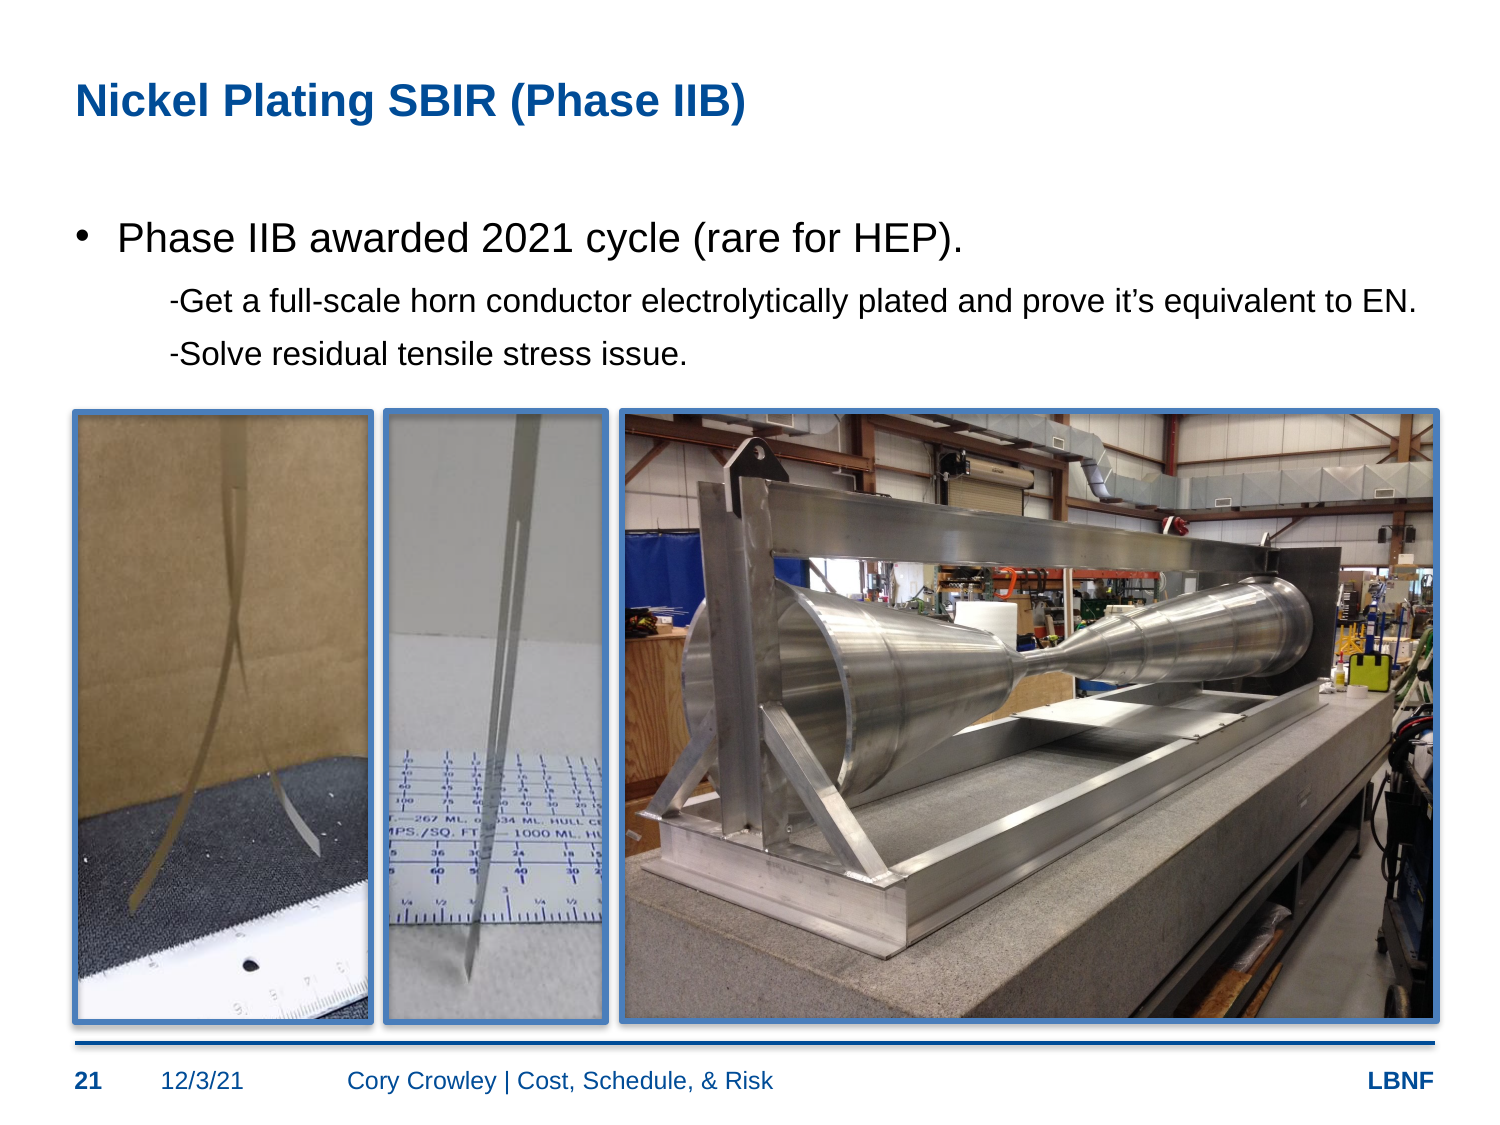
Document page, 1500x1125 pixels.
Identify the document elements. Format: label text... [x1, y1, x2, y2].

slide_number 21 [74, 1064, 160, 1096]
title Nickel Plating SBIR (Phase IIB) [75, 70, 1436, 165]
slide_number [160, 1064, 347, 1096]
list Phase IIB awarded 2021 cycle (rare for HEP). Get a full-scale horn conductor electrolytically plated and prove it’s equivalent to EN. Solve residual tensile stress issue. [75, 203, 1436, 1022]
picture [74, 410, 373, 1022]
footer Cory Crowley | Cost, Schedule, & Risk [347, 1064, 1269, 1096]
picture [387, 410, 606, 1022]
picture [621, 411, 1436, 1022]
